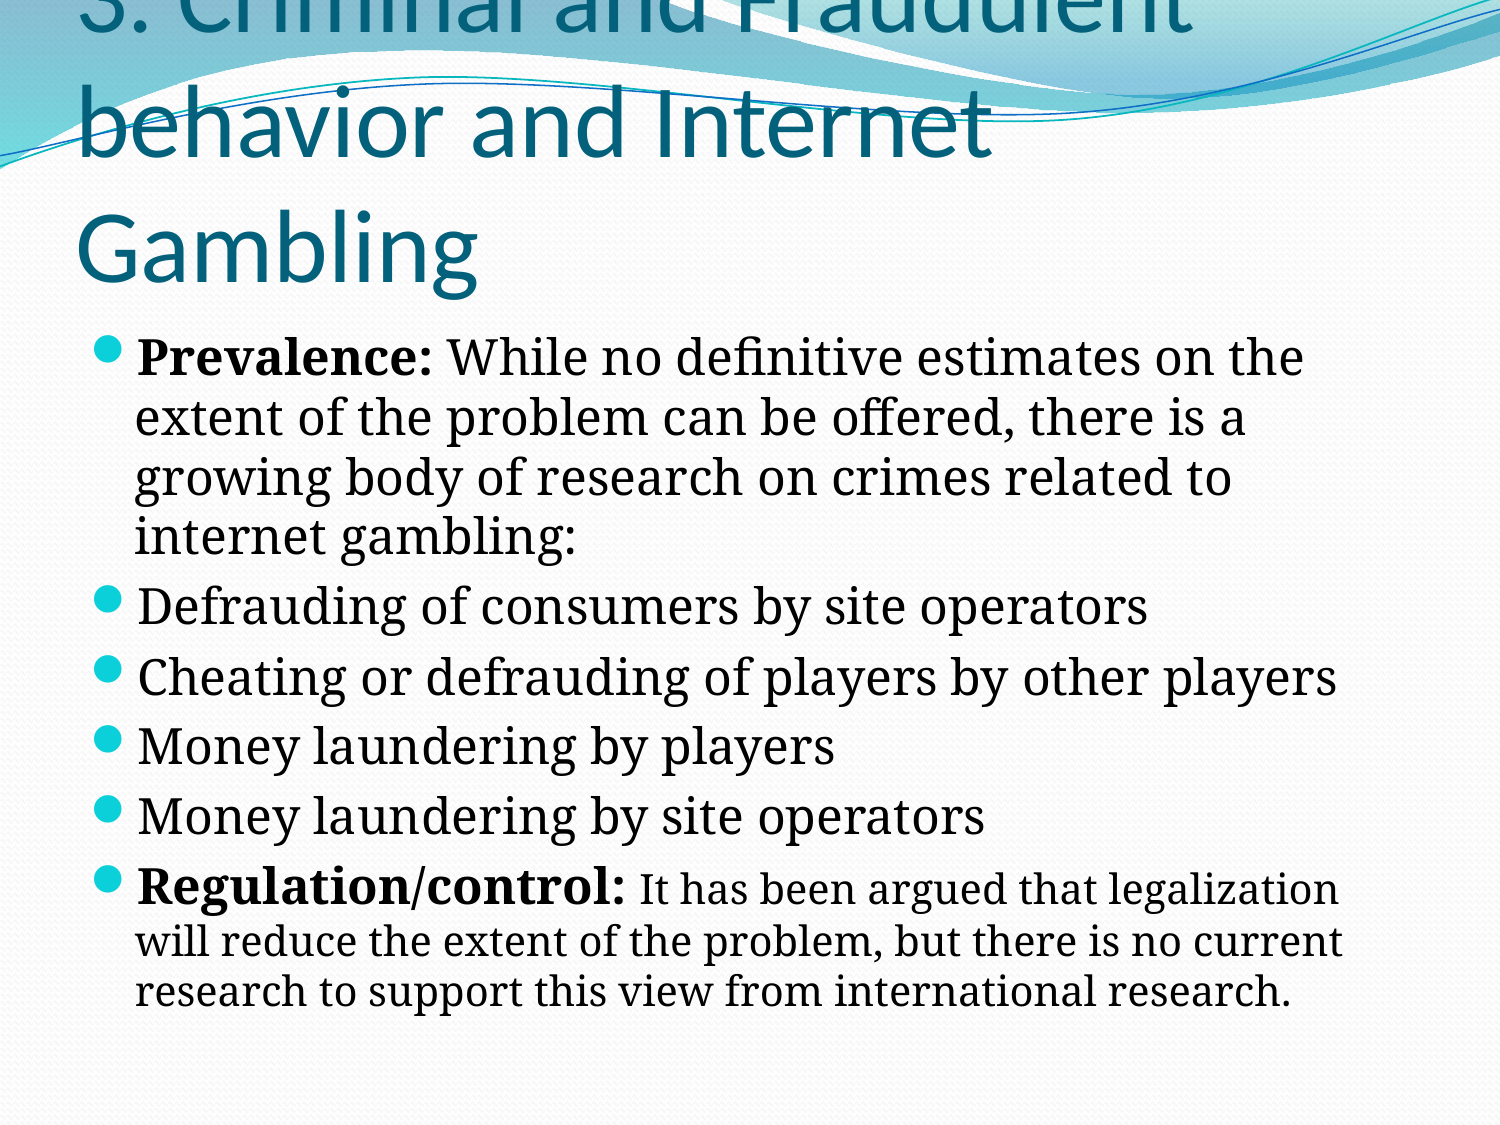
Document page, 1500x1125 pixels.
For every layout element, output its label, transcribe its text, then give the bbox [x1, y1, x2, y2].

title 3. Criminal and Fraudulent behavior and Internet Gambling [74, 115, 1426, 304]
list Prevalence: While no definitive estimates on the extent of the problem can be offered, there is a growing body of research on crimes related to internet gambling: Defrauding of consumers by site operators Cheating or defrauding of players by other players Money laundering by players Money laundering by site operators Regulation/control: It has been argued that legalization will reduce the extent of the problem, but there is no current research to support this view from international research. [74, 317, 1426, 1038]
